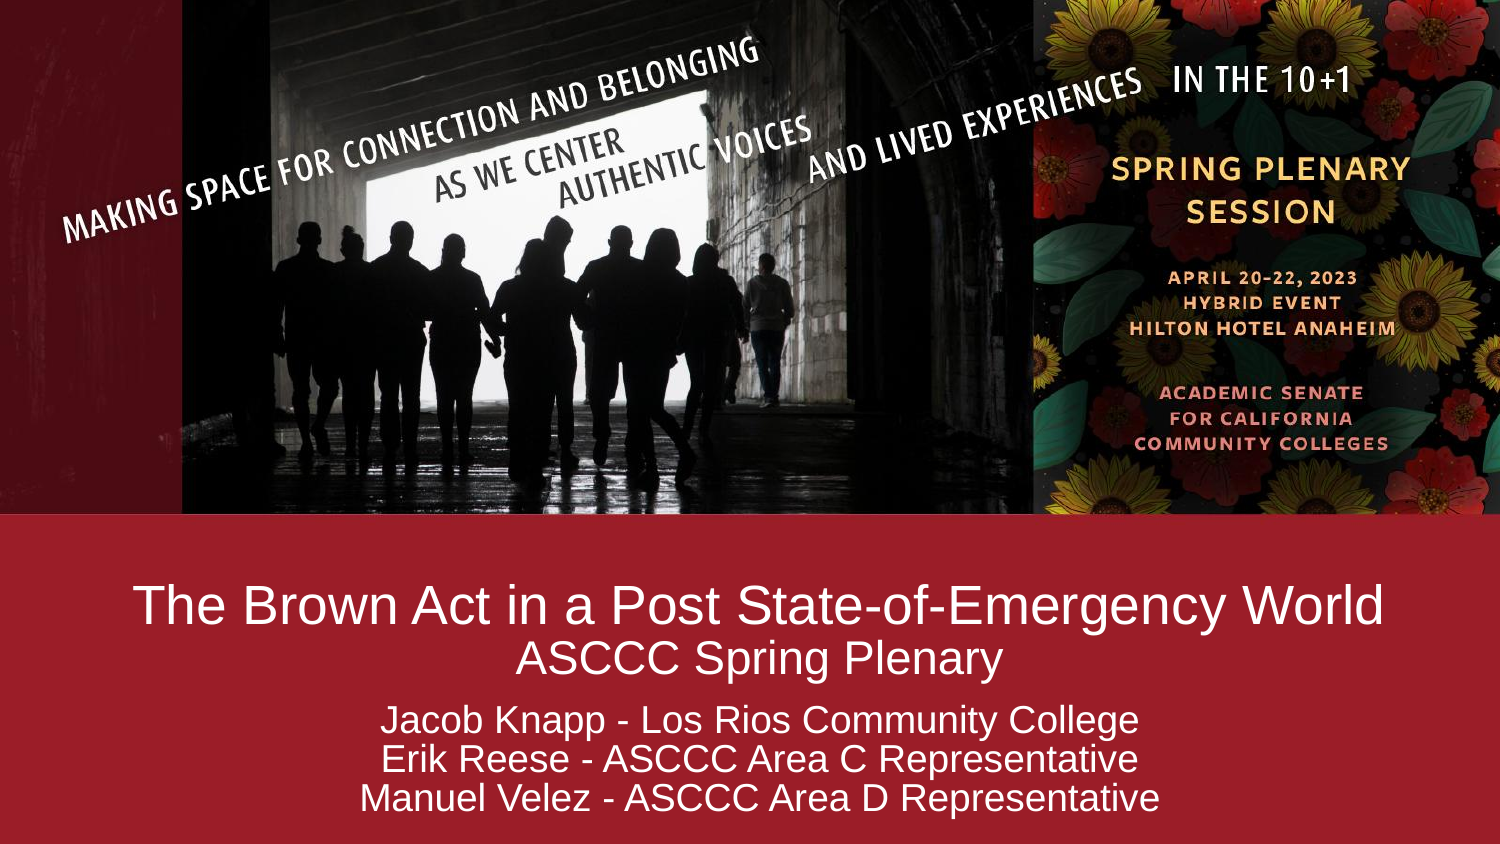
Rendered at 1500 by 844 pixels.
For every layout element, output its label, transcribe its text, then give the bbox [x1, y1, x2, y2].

title The Brown Act in a Post State-of-Emergency World ASCCC Spring Plenary Jacob Knapp - Los Rios Community College Erik Reese - ASCCC Area C Representative Manuel Velez - ASCCC Area D Representative [117, 531, 1402, 826]
picture [0, 0, 1500, 844]
